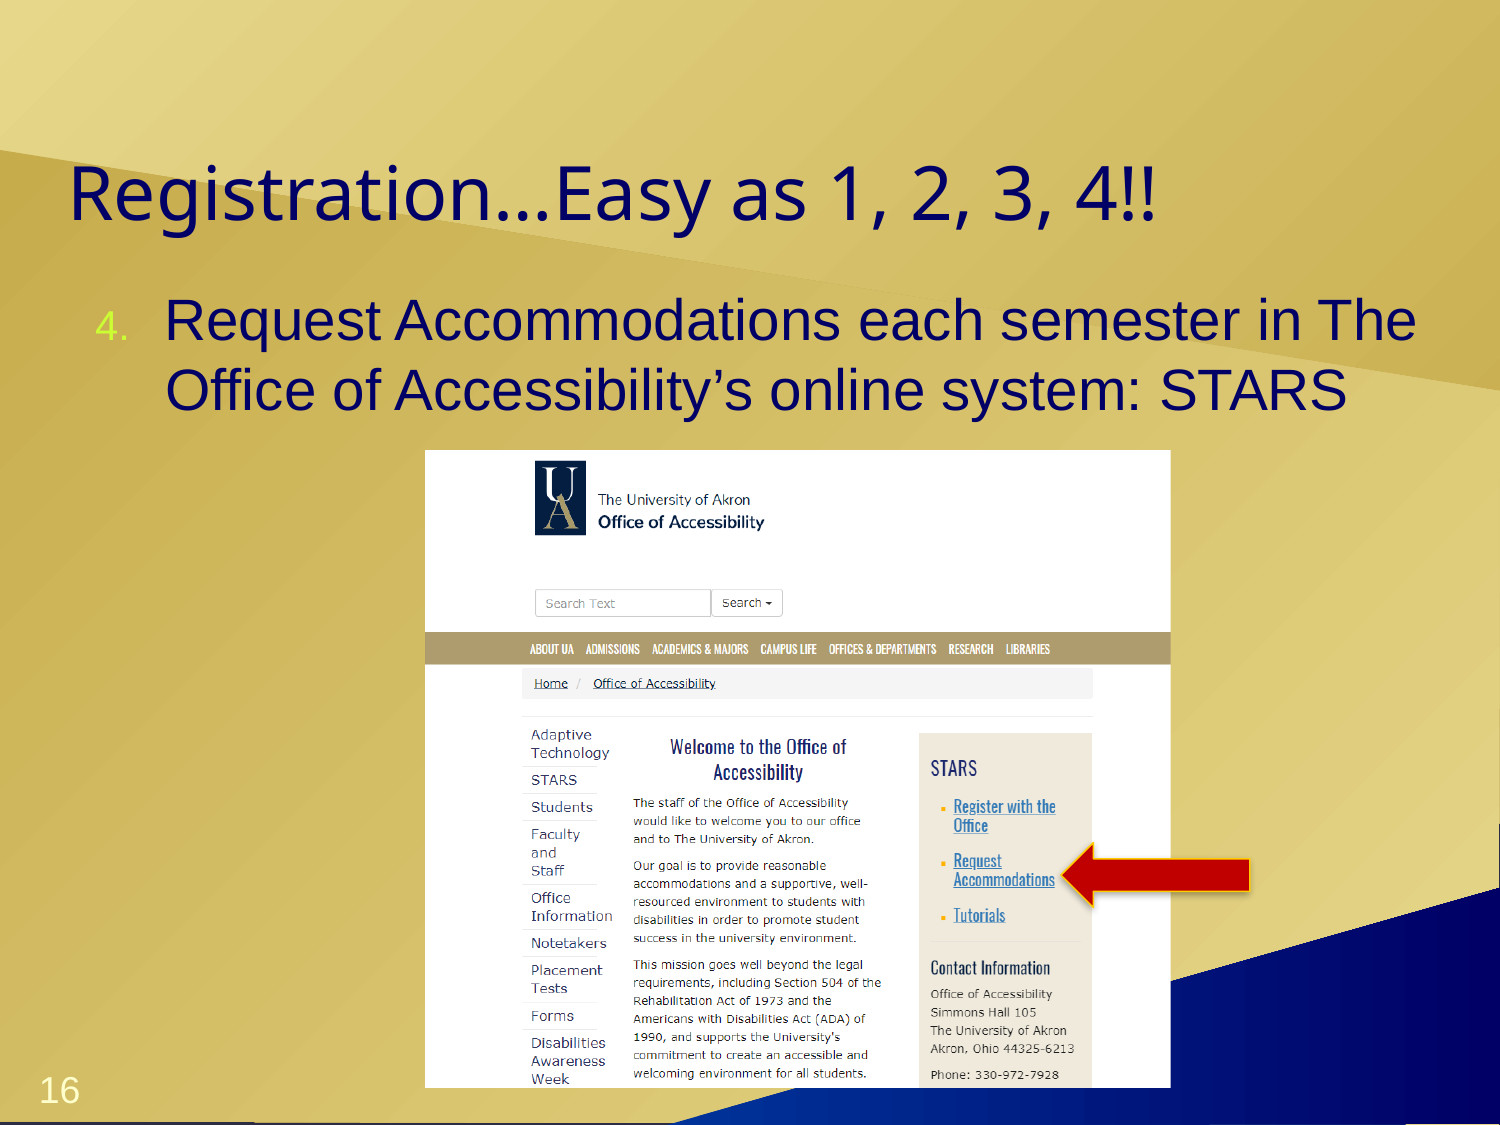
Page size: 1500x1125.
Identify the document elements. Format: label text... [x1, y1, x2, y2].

picture [424, 450, 1171, 1088]
title Registration…Easy as 1, 2, 3, 4!! [51, 168, 1470, 244]
slide_number 16 [23, 1043, 337, 1119]
list 4. Request Accommodations each semester in The Office of Accessibility’s online system: STARS [49, 274, 1466, 739]
text_box [1176, 858, 1251, 893]
